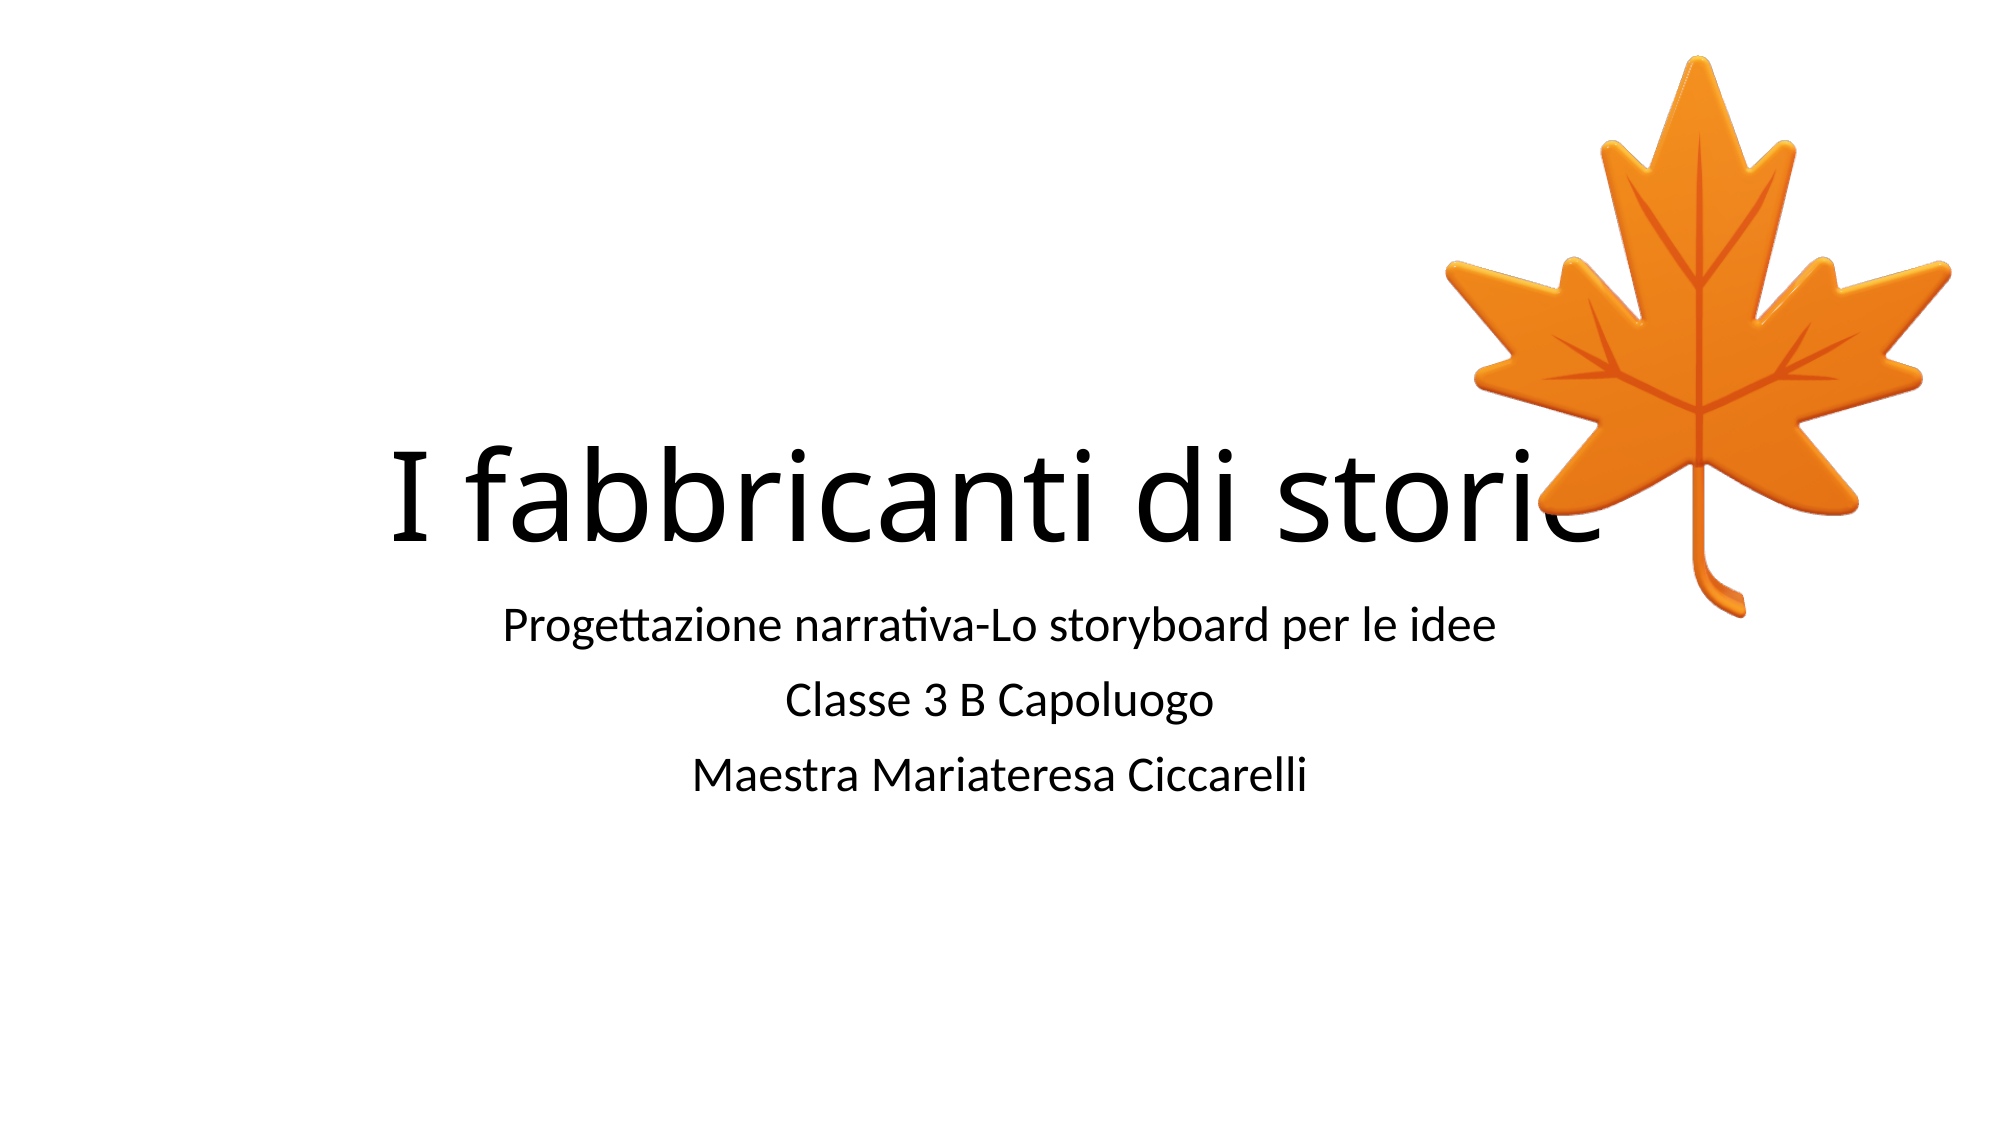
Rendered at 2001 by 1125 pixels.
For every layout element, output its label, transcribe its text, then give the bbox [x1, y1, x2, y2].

subtitle Progettazione narrativa-Lo storyboard per le idee Classe 3 B Capoluogo Maestra Mariateresa Ciccarelli [249, 590, 1750, 863]
title I fabbricanti di storie [249, 184, 1444, 576]
picture [1444, 54, 1953, 620]
